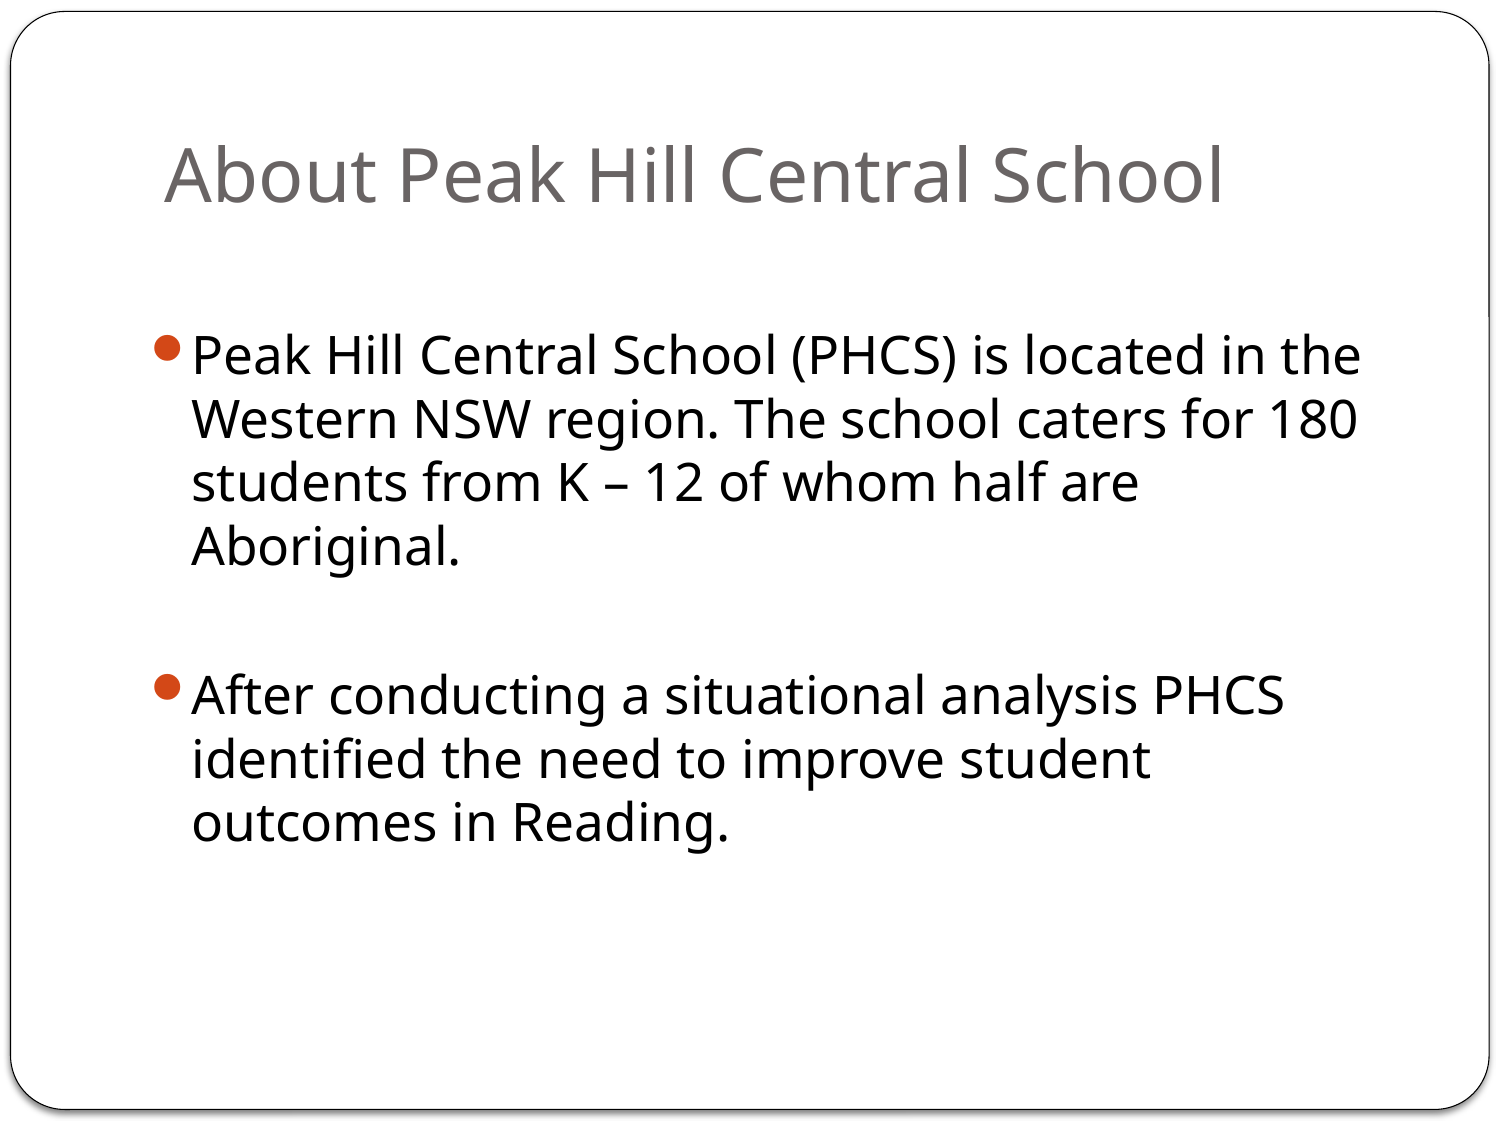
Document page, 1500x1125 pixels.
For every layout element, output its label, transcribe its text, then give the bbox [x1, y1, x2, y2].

list Peak Hill Central School (PHCS) is located in the Western NSW region. The school caters for 180 students from K – 12 of whom half are Aboriginal. After conducting a situational analysis PHCS identified the need to improve student outcomes in Reading. [135, 314, 1411, 864]
title About Peak Hill Central School [150, 45, 1425, 233]
